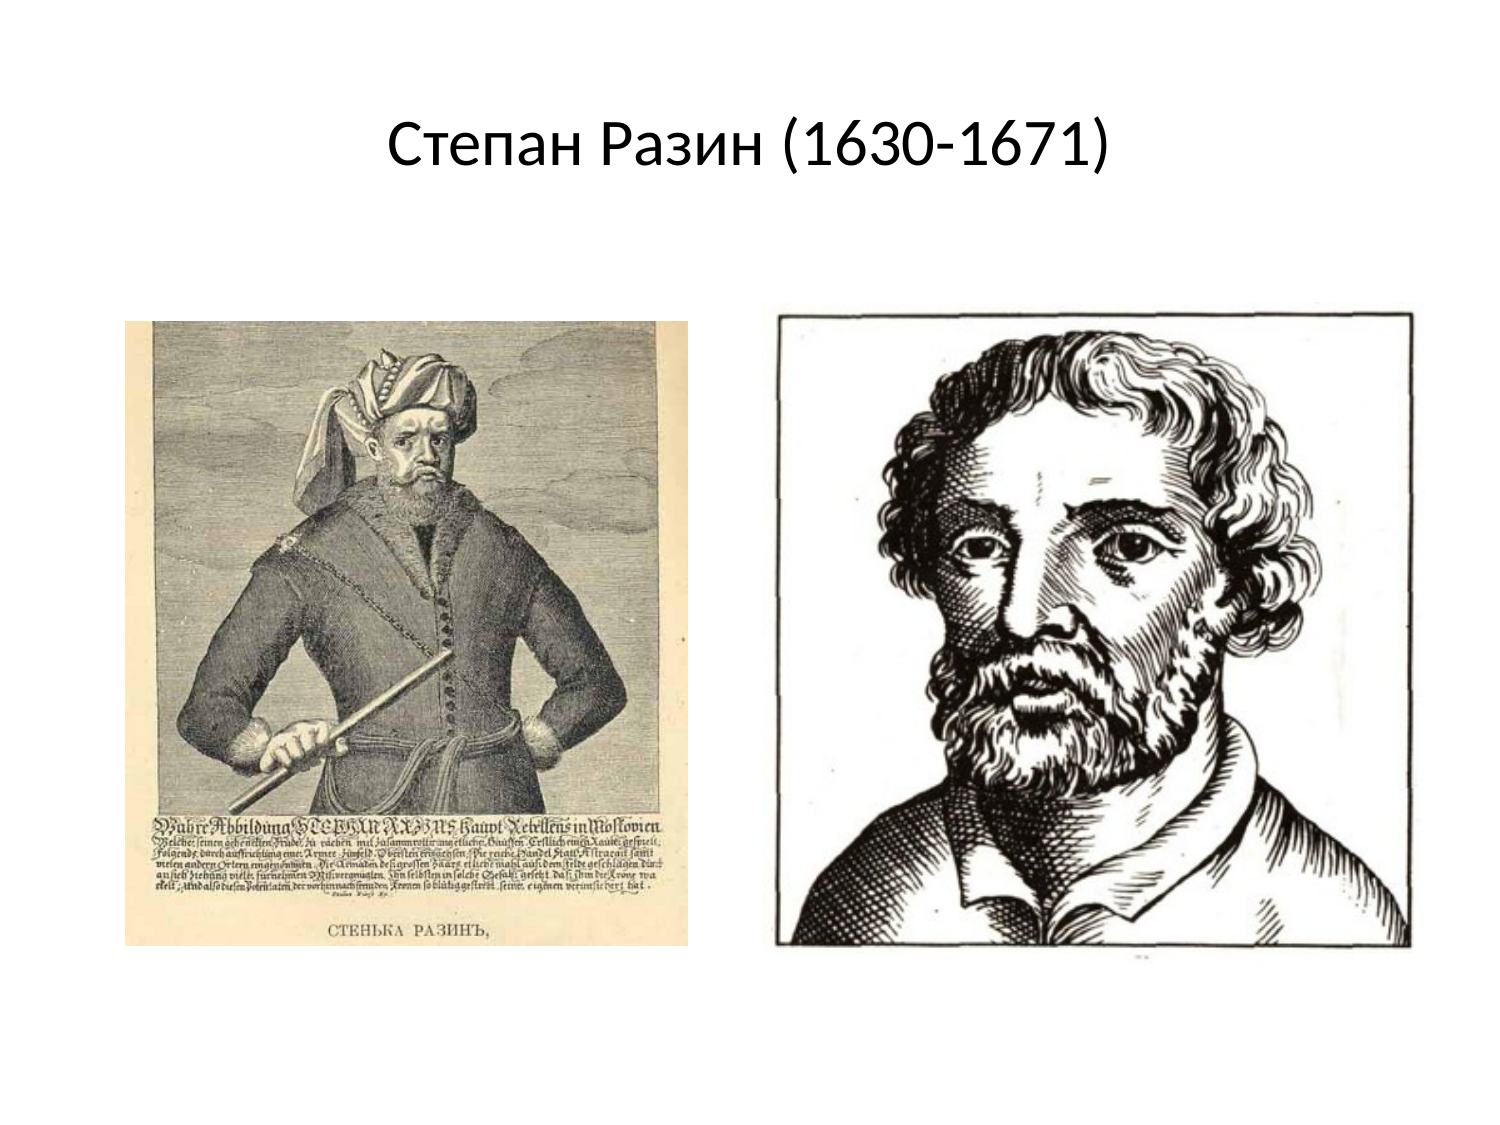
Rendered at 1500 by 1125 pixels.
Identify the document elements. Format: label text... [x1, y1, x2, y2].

title Степан Разин (1630-1671) [74, 44, 1426, 233]
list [124, 320, 688, 947]
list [762, 302, 1426, 965]
